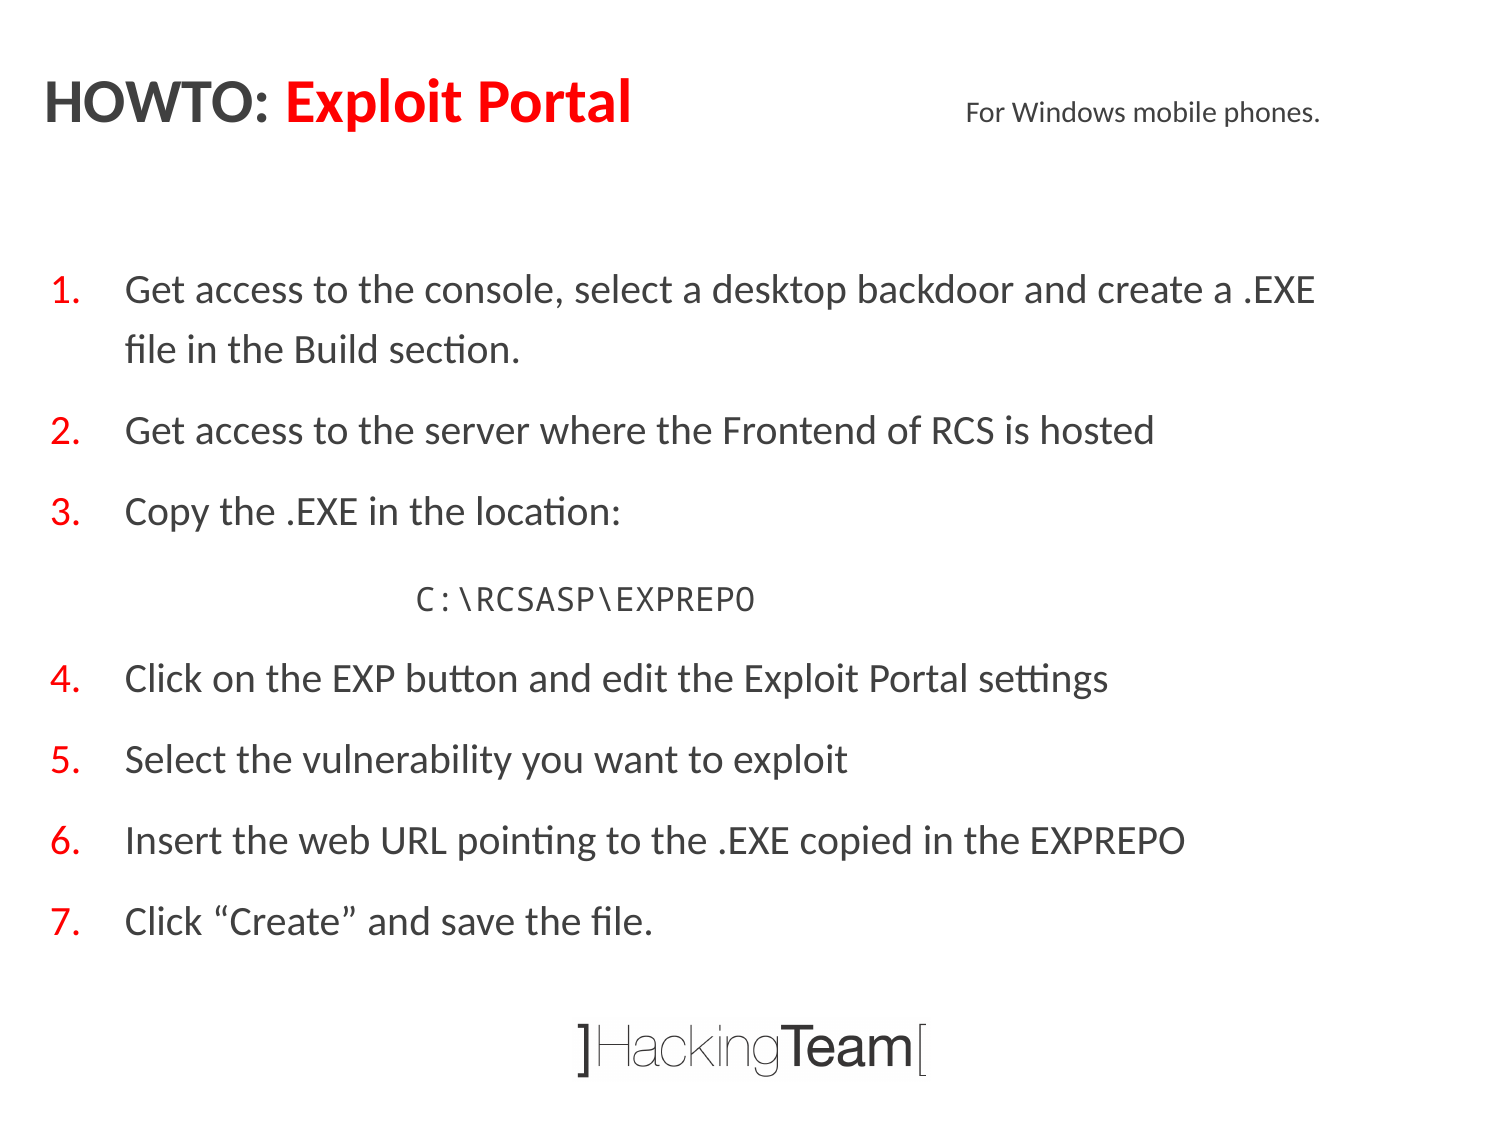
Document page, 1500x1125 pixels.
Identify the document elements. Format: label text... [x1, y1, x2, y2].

picture [572, 1017, 931, 1082]
list Get access to the console, select a desktop backdoor and create a .EXE file in the Build section. Get access to the server where the Frontend of RCS is hosted Copy the .EXE in the location: C:\RCSASP\EXPREPO Click on the EXP button and edit the Exploit Portal settings Select the vulnerability you want to exploit Insert the web URL pointing to the .EXE copied in the EXPREPO Click “Create” and save the file. [34, 219, 1385, 976]
text_box HOWTO: Exploit Portal [29, 42, 1058, 138]
text_box For Windows mobile phones. [950, 77, 1360, 137]
